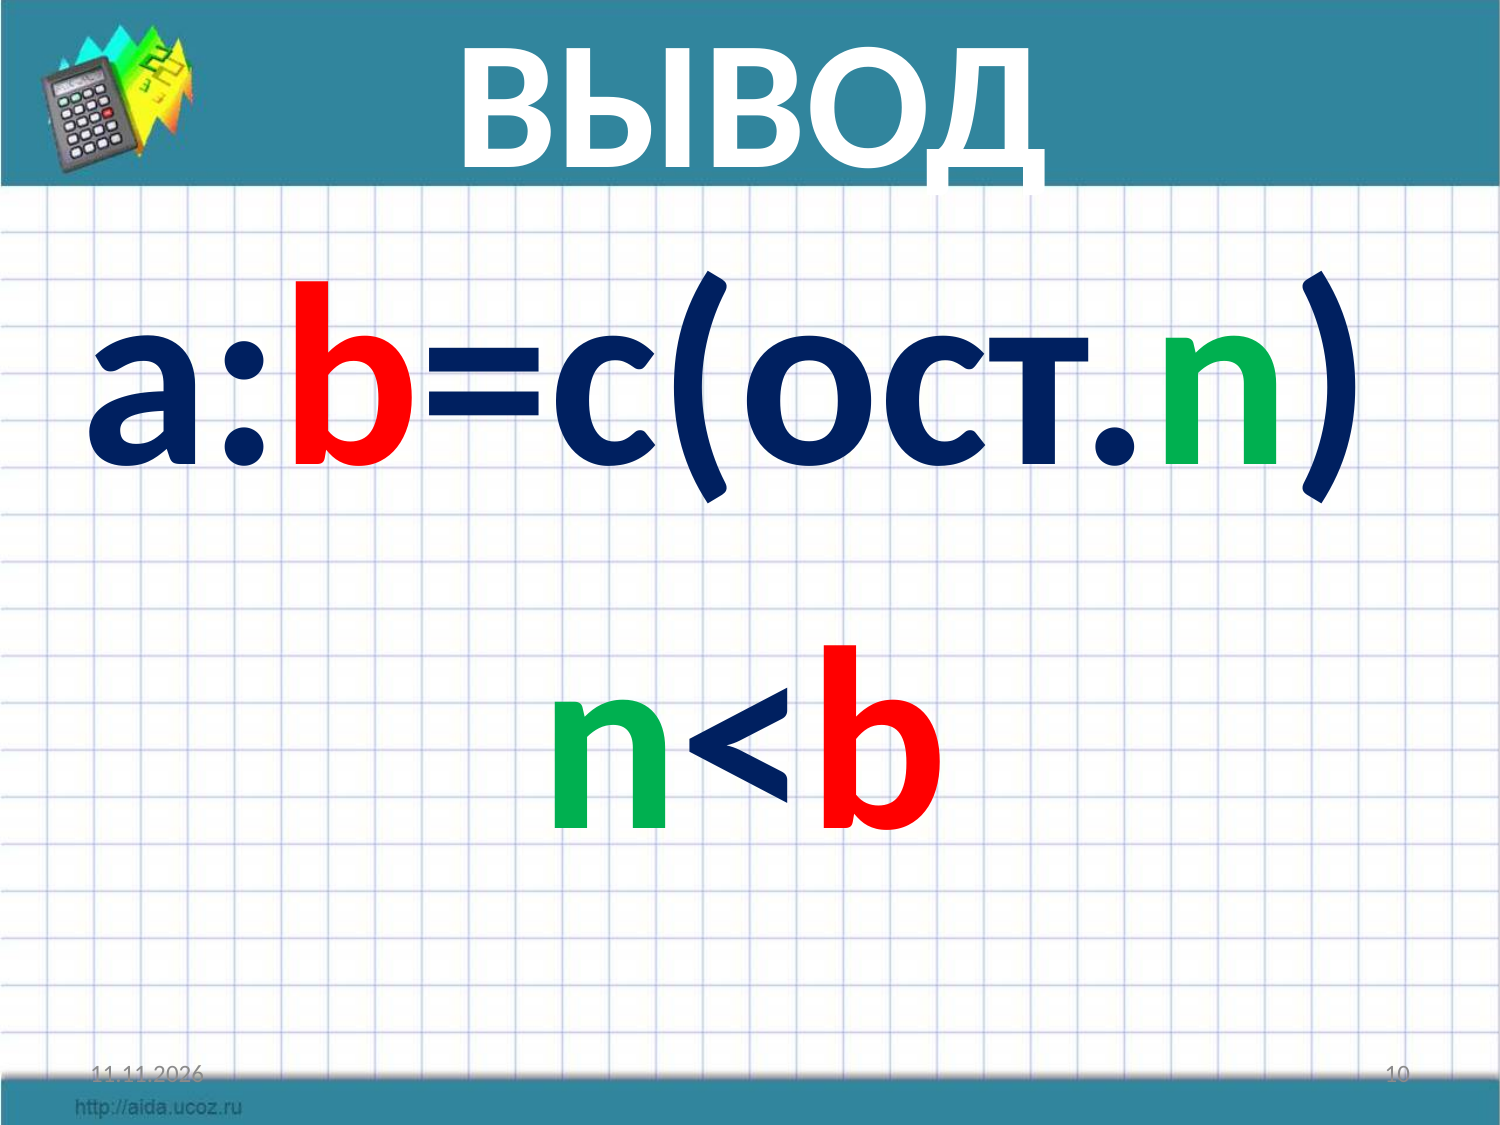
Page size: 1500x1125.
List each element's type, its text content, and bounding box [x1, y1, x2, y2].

title ВЫВОД [76, 0, 1427, 188]
list a:b=c(ост.n) n<b [64, 196, 1424, 998]
slide_number 10 [1074, 1042, 1425, 1103]
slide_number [75, 1042, 425, 1103]
picture [0, 0, 1500, 1125]
